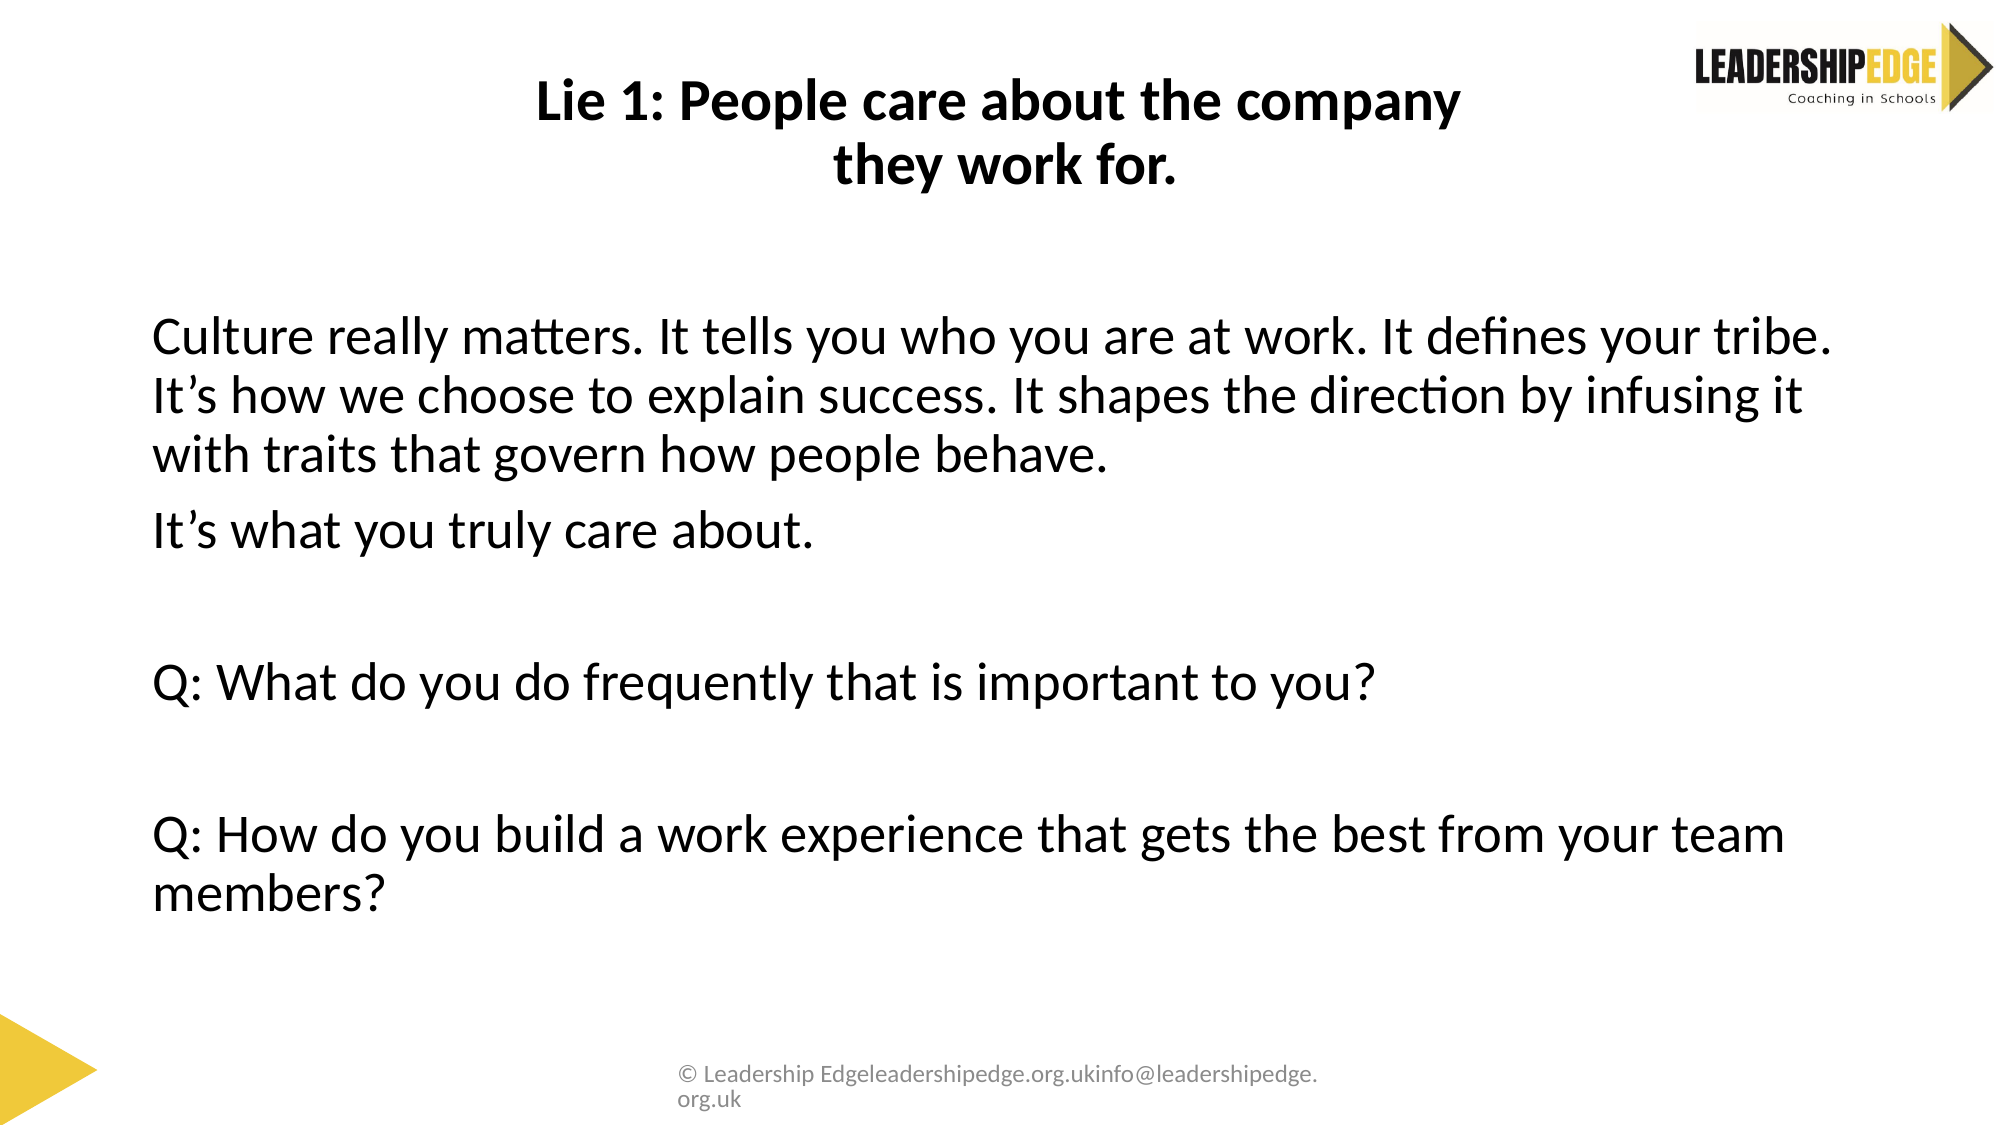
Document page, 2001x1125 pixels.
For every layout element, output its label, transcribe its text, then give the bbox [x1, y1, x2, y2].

picture [1690, 21, 2000, 115]
footer © Leadership Edge leadershipedge.org.uk info@leadershipedge.org.uk [662, 1042, 1338, 1103]
title Lie 1: People care about the company they work for. [137, 59, 1863, 278]
text_box [0, 1013, 98, 1125]
list Culture really matters. It tells you who you are at work. It defines your tribe. It’s how we choose to explain success. It shapes the direction by infusing it with traits that govern how people behave. It’s what you truly care about. Q: What do you do frequently that is important to you? Q: How do you build a work experience that gets the best from your team members? [137, 299, 1863, 1014]
